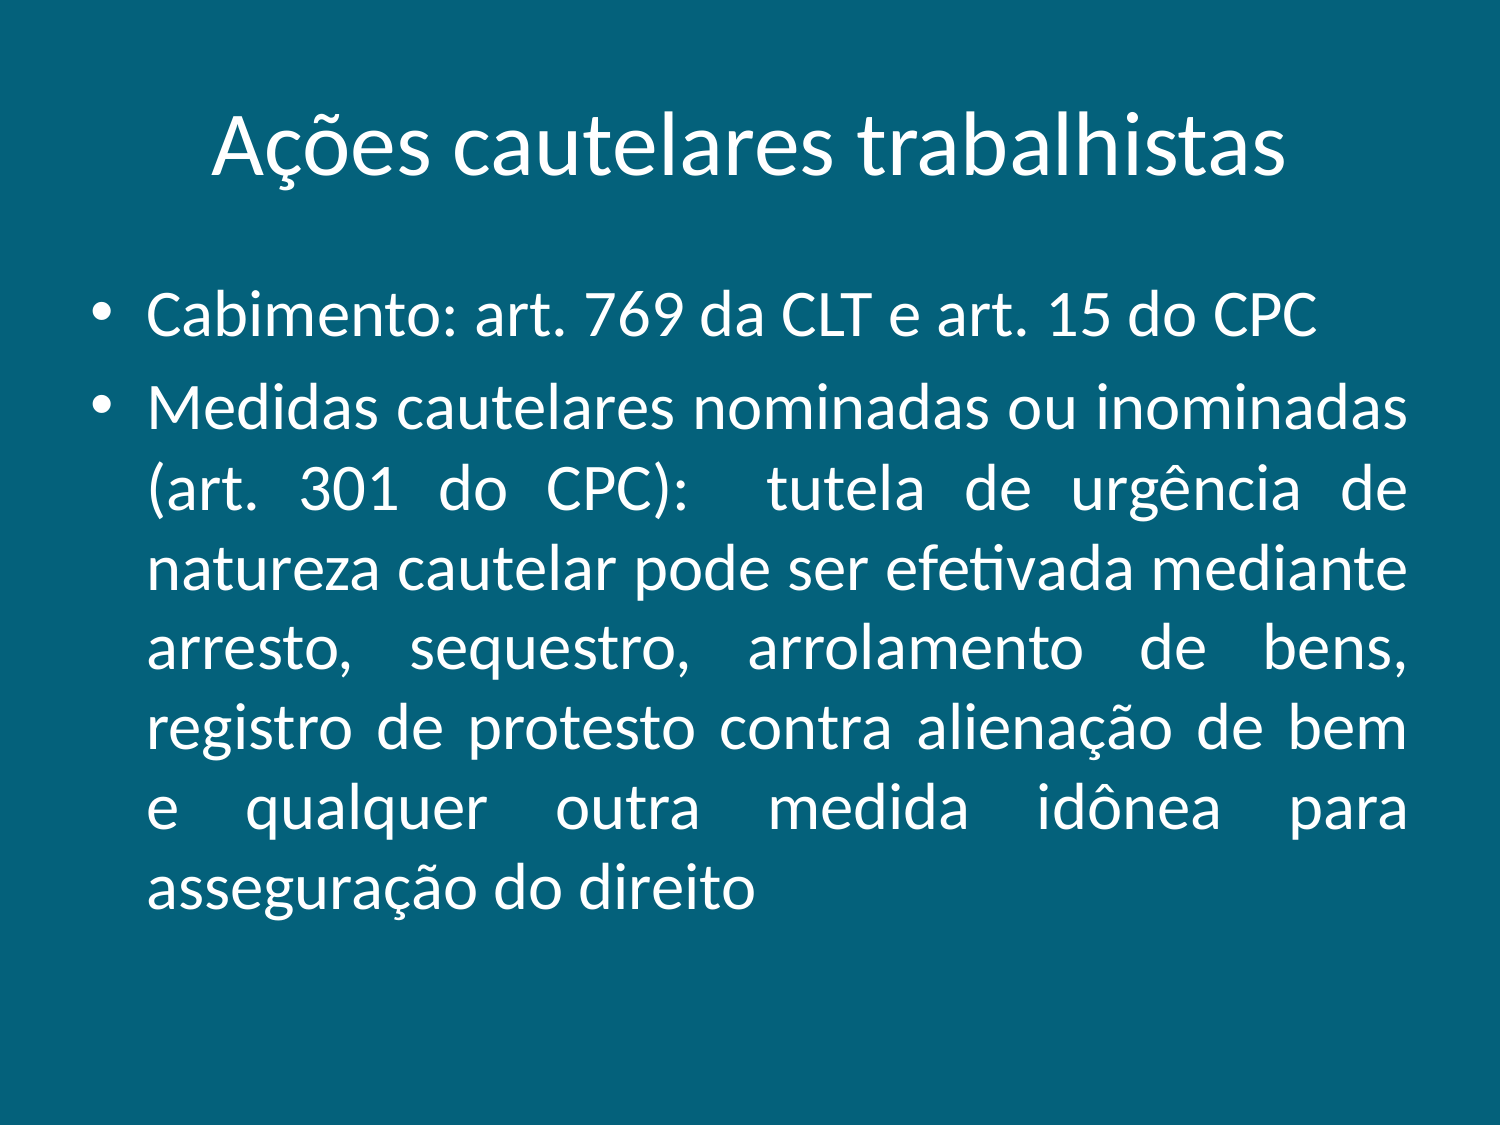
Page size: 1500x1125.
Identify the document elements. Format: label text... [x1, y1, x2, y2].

title Ações cautelares trabalhistas [75, 45, 1425, 233]
list Cabimento: art. 769 da CLT e art. 15 do CPC Medidas cautelares nominadas ou inominadas (art. 301 do CPC): tutela de urgência de natureza cautelar pode ser efetivada mediante arresto, sequestro, arrolamento de bens, registro de protesto contra alienação de bem e qualquer outra medida idônea para asseguração do direito [75, 262, 1425, 1005]
